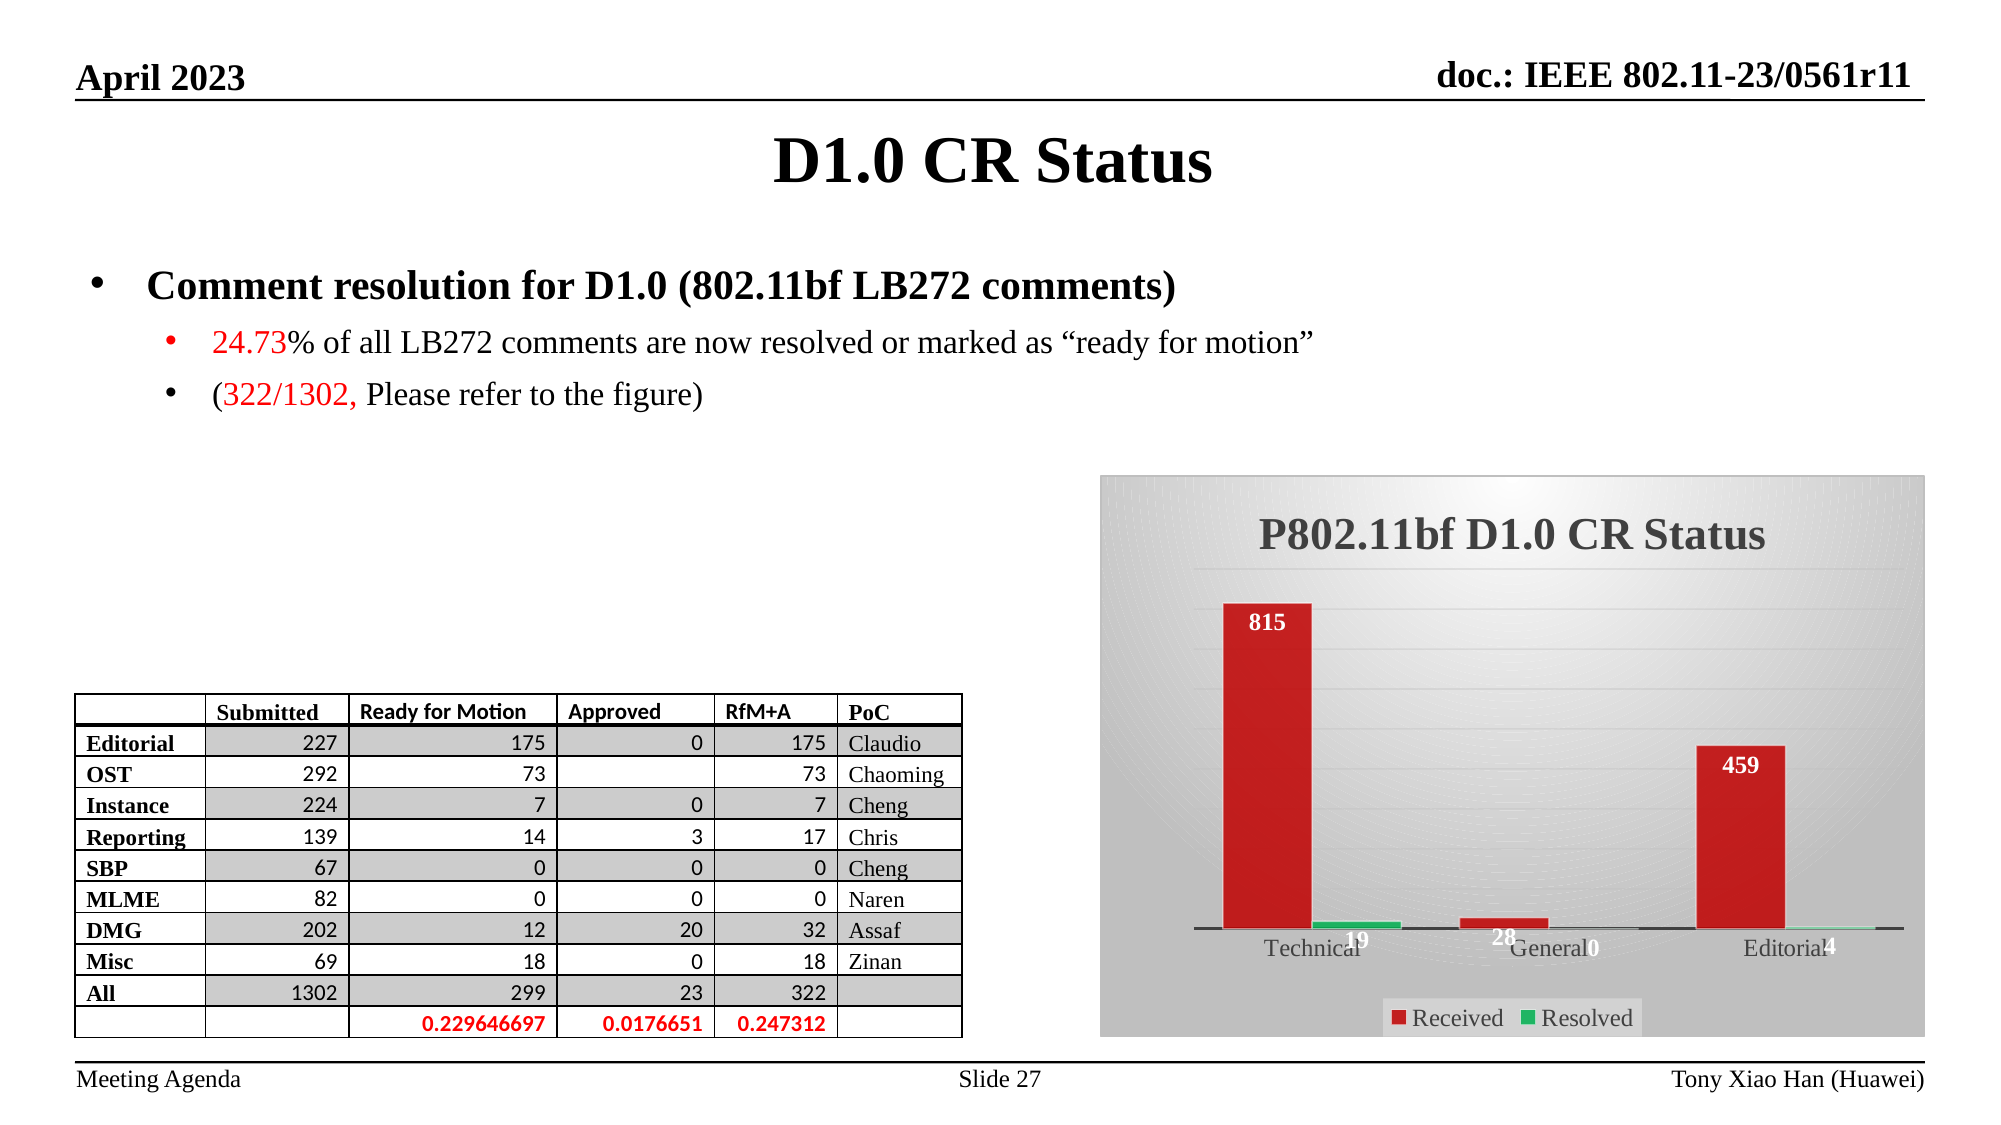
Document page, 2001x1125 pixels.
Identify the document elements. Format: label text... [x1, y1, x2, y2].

table_cell 69 [206, 945, 348, 974]
table_cell Instance [76, 788, 205, 818]
table_cell 322 [715, 976, 837, 1005]
table_cell 12 [350, 913, 556, 943]
chart [1099, 474, 1926, 1038]
table_cell Zinan [838, 945, 961, 974]
table_cell 23 [558, 976, 714, 1005]
table_cell OST [76, 757, 205, 787]
table_cell 0.229646697 [350, 1007, 556, 1037]
table_cell 18 [350, 945, 556, 974]
table_cell Chris [838, 820, 961, 849]
table_cell Chaoming [838, 757, 961, 787]
table_cell 0.0176651 [558, 1007, 714, 1037]
table_cell 0 [350, 882, 556, 912]
table_cell 3 [558, 820, 714, 849]
table_cell SBP [76, 851, 205, 880]
table_header RfM+A [715, 695, 837, 723]
table_cell 224 [206, 788, 348, 818]
table_cell 0 [558, 882, 714, 912]
table_cell 175 [350, 727, 556, 755]
table_cell 0 [558, 727, 714, 755]
table_cell Editorial [76, 727, 205, 755]
table_header Ready for Motion [350, 695, 556, 723]
table_cell 32 [715, 913, 837, 943]
table_cell 175 [715, 727, 837, 755]
table_cell 73 [715, 757, 837, 787]
table_cell 0 [558, 945, 714, 974]
table_cell Naren [838, 882, 961, 912]
table_cell 0 [350, 851, 556, 880]
table_cell 139 [206, 820, 348, 849]
table_cell 20 [558, 913, 714, 943]
table_cell [838, 976, 961, 1005]
table_cell [558, 757, 714, 787]
table_cell [76, 1007, 205, 1037]
table_header Approved [558, 695, 714, 723]
table_cell 18 [715, 945, 837, 974]
table_cell 0 [715, 882, 837, 912]
table_cell 67 [206, 851, 348, 880]
table_cell 7 [350, 788, 556, 818]
table_cell 1302 [206, 976, 348, 1005]
table_cell 0 [558, 851, 714, 880]
table_cell Cheng [838, 788, 961, 818]
table_cell [838, 1007, 961, 1037]
table_cell 0 [558, 788, 714, 818]
table_cell Reporting [76, 820, 205, 849]
table_header [76, 695, 205, 723]
table_cell [206, 1007, 348, 1037]
table_cell 17 [715, 820, 837, 849]
table_cell Claudio [838, 727, 961, 755]
table_cell 0.247312 [715, 1007, 837, 1037]
table_cell Misc [76, 945, 205, 974]
table_header PoC [838, 695, 961, 723]
table_cell MLME [76, 882, 205, 912]
title D1.0 CR Status [75, 112, 1913, 200]
table_cell 202 [206, 913, 348, 943]
table_header Submitted [206, 695, 348, 723]
table_cell 299 [350, 976, 556, 1005]
table_cell Assaf [838, 913, 961, 943]
list Comment resolution for D1.0 (802.11bf LB272 comments) 24.73% of all LB272 comments are now resolved or marked as “ready for motion” (322/1302, Please refer to the figure) [75, 249, 1425, 938]
table_cell DMG [76, 913, 205, 943]
table_cell 292 [206, 757, 348, 787]
table_cell Cheng [838, 851, 961, 880]
table_cell All [76, 976, 205, 1005]
table_cell 7 [715, 788, 837, 818]
table_cell 82 [206, 882, 348, 912]
table_cell 14 [350, 820, 556, 849]
table_cell 227 [206, 727, 348, 755]
table_cell 73 [350, 757, 556, 787]
table_cell 0 [715, 851, 837, 880]
